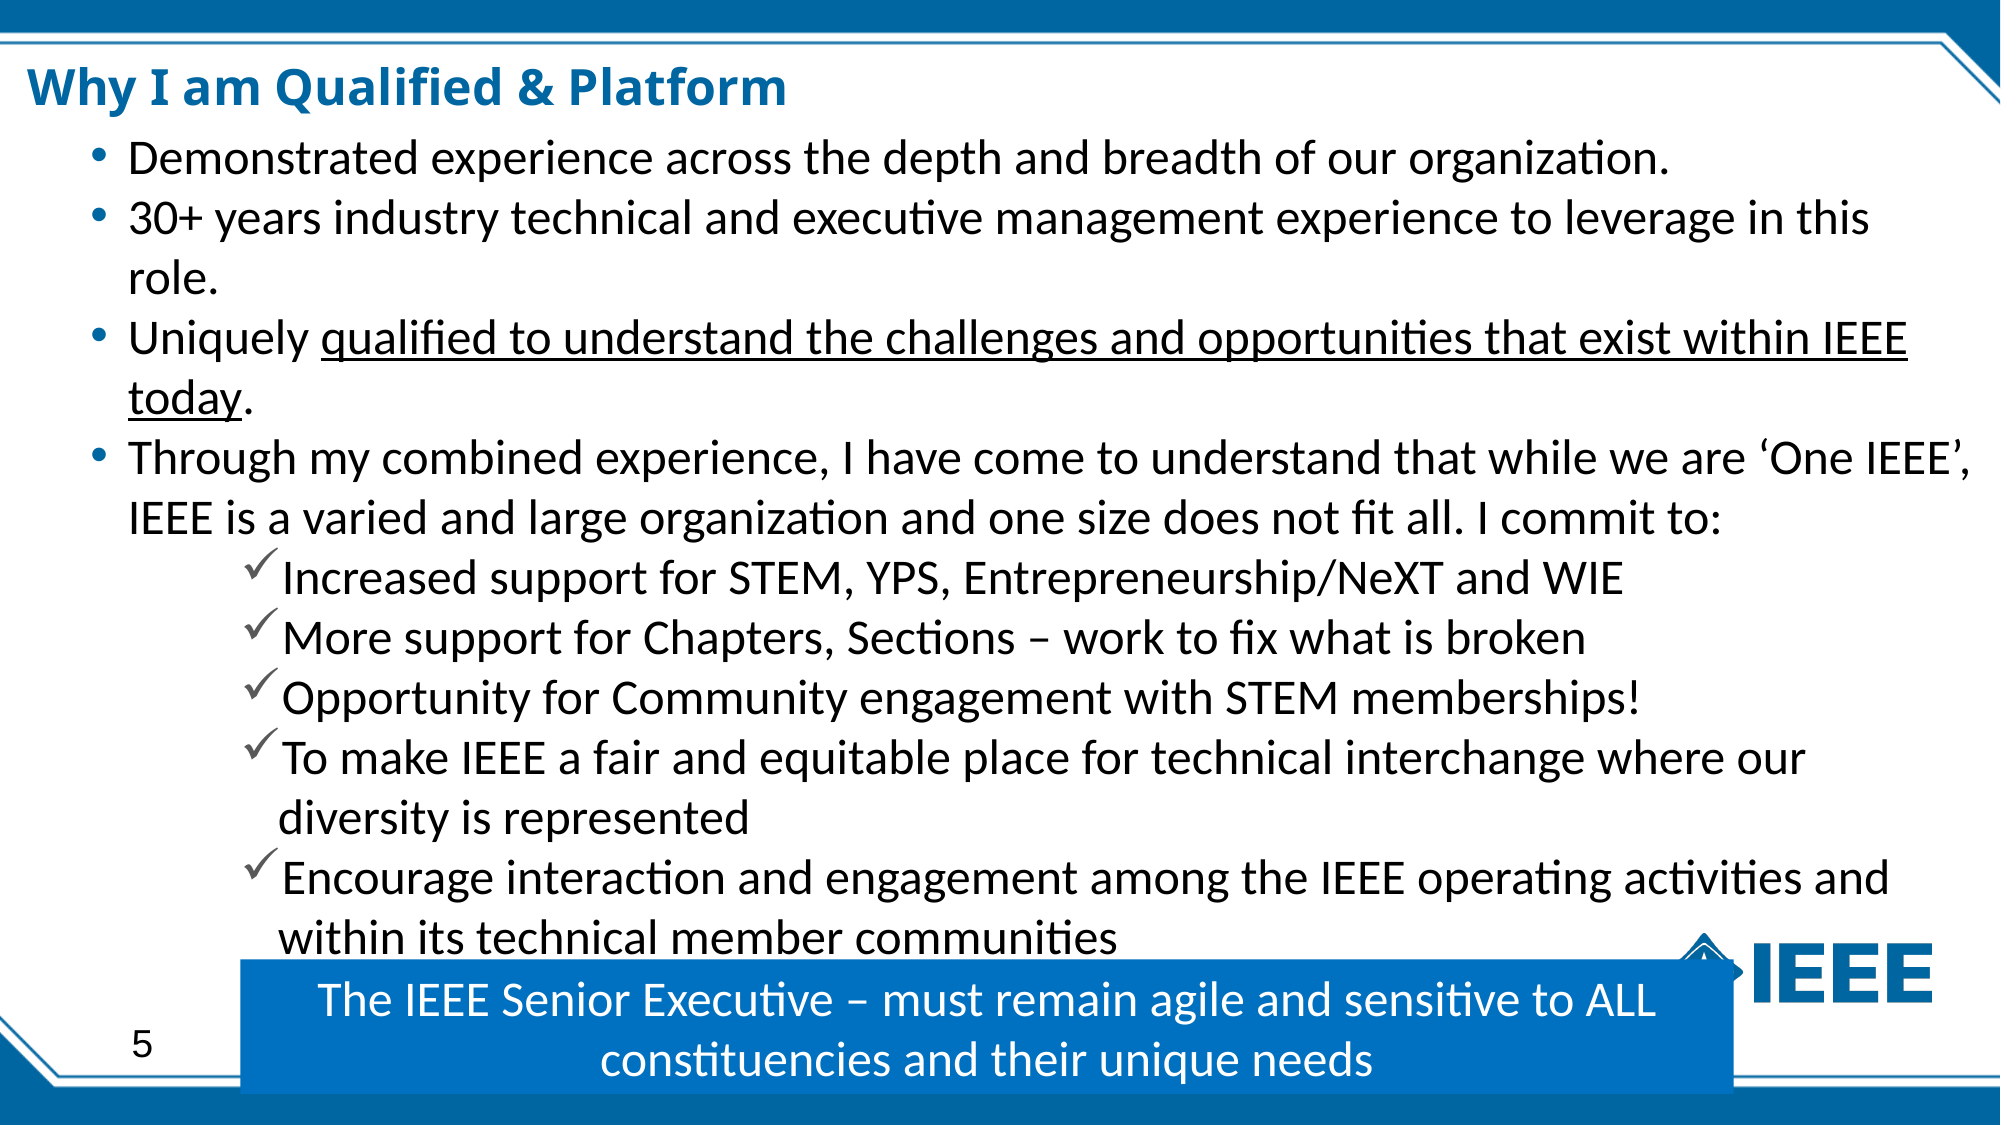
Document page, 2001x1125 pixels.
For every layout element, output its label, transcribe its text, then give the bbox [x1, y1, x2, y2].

text_box Why I am Qualified & Platform [12, 47, 1961, 134]
list Demonstrated experience across the depth and breadth of our organization. 30+ years industry technical and executive management experience to leverage in this role. Uniquely qualified to understand the challenges and opportunities that exist within IEEE today. Through my combined experience, I have come to understand that while we are ‘One IEEE’, IEEE is a varied and large organization and one size does not fit all. I commit to: Increased support for STEM, YPS, Entrepreneurship/NeXT and WIE More support for Chapters, Sections – work to fix what is broken Opportunity for Community engagement with STEM memberships! To make IEEE a fair and equitable place for technical interchange where our diversity is represented Encourage interaction and engagement among the IEEE operating activities and within its technical member communities [75, 117, 1988, 960]
picture [0, 0, 2001, 136]
slide_number 5 [116, 1012, 240, 1073]
text_box The IEEE Senior Executive – must remain agile and sensitive to ALL constituencies and their unique needs [240, 959, 1734, 1094]
picture [0, 960, 2000, 1125]
